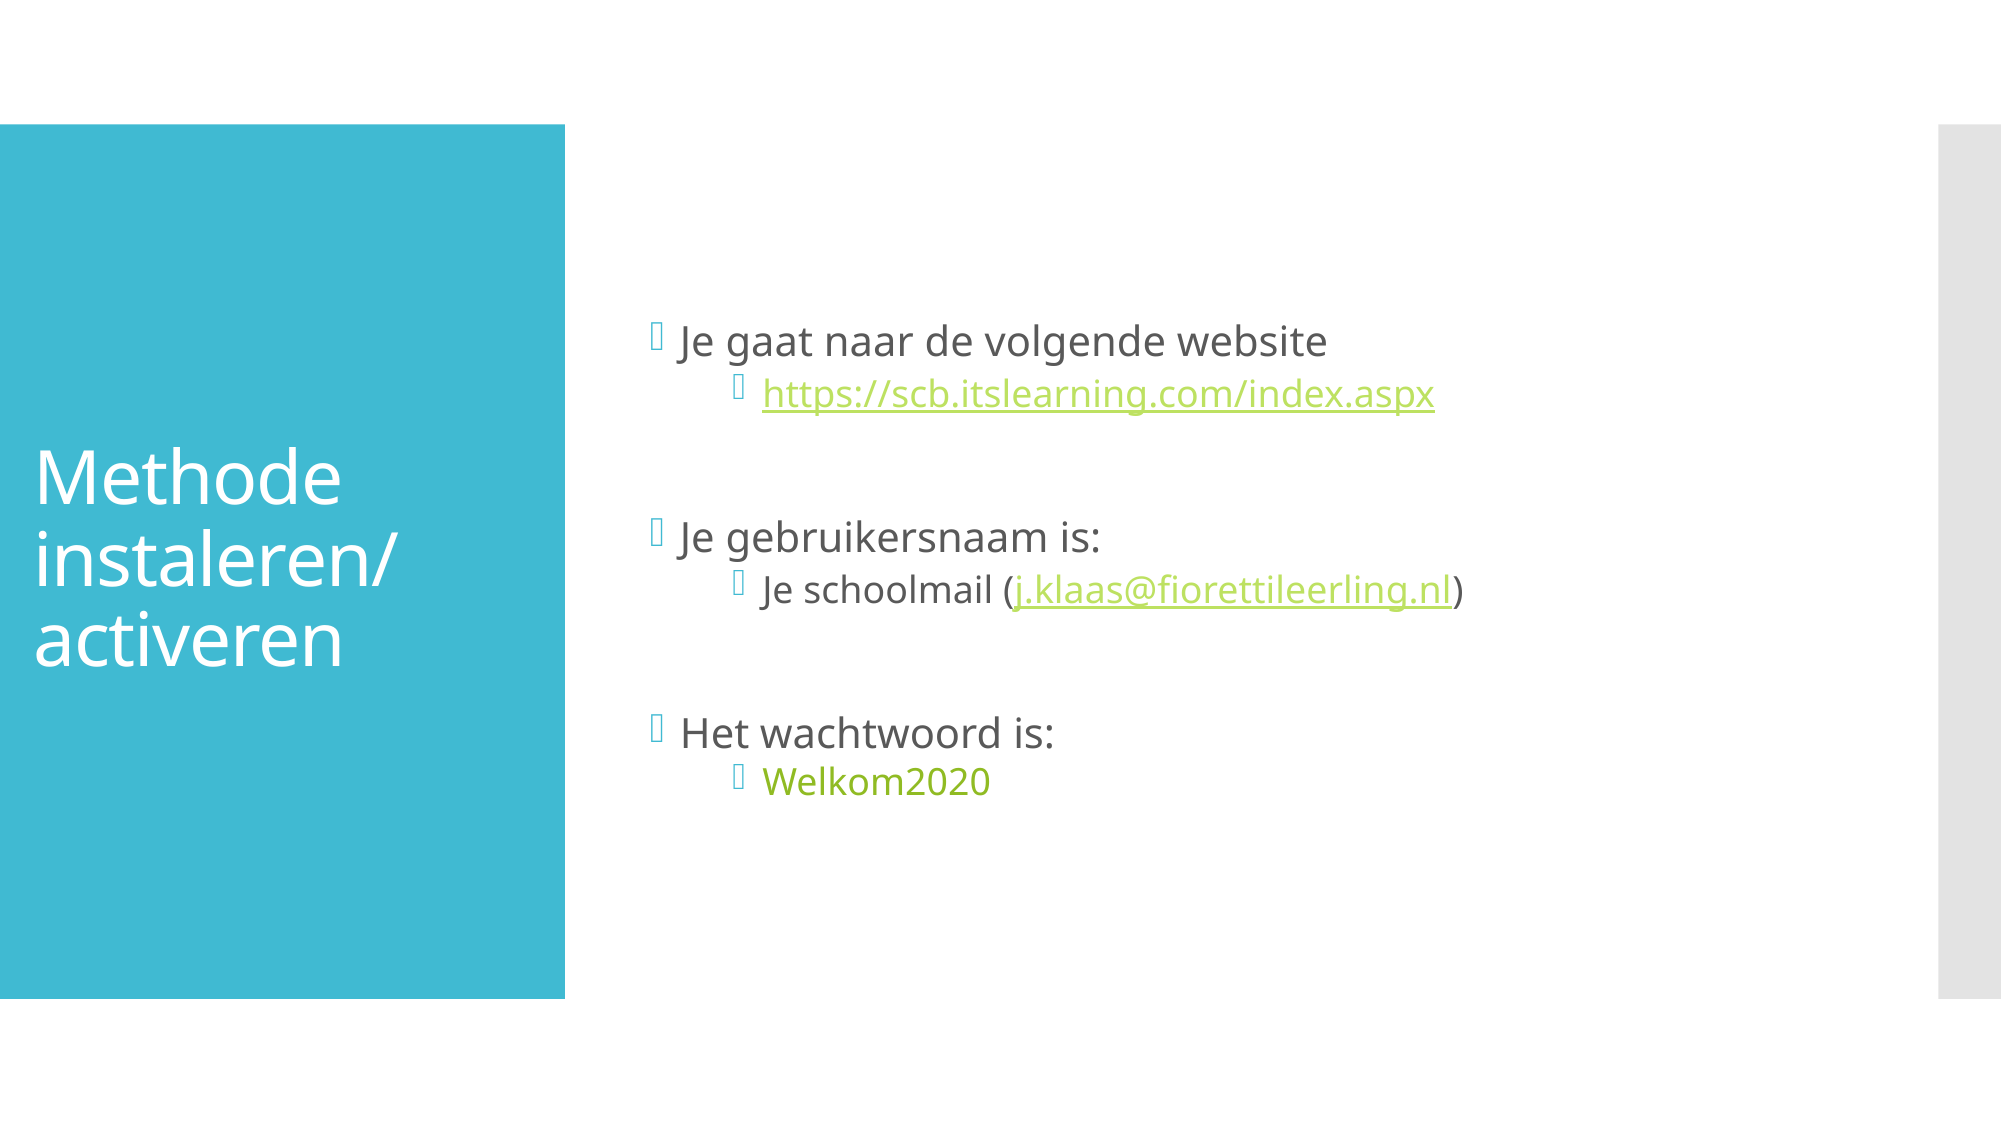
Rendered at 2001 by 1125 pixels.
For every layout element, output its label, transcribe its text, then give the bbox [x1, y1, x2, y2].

title Methode instaleren/ activeren [18, 184, 555, 940]
list Je gaat naar de volgende website https://scb.itslearning.com/index.aspx Je gebruikersnaam is: Je schoolmail (j.klaas@fiorettileerling.nl) Het wachtwoord is: Welkom2020 [634, 141, 1835, 982]
